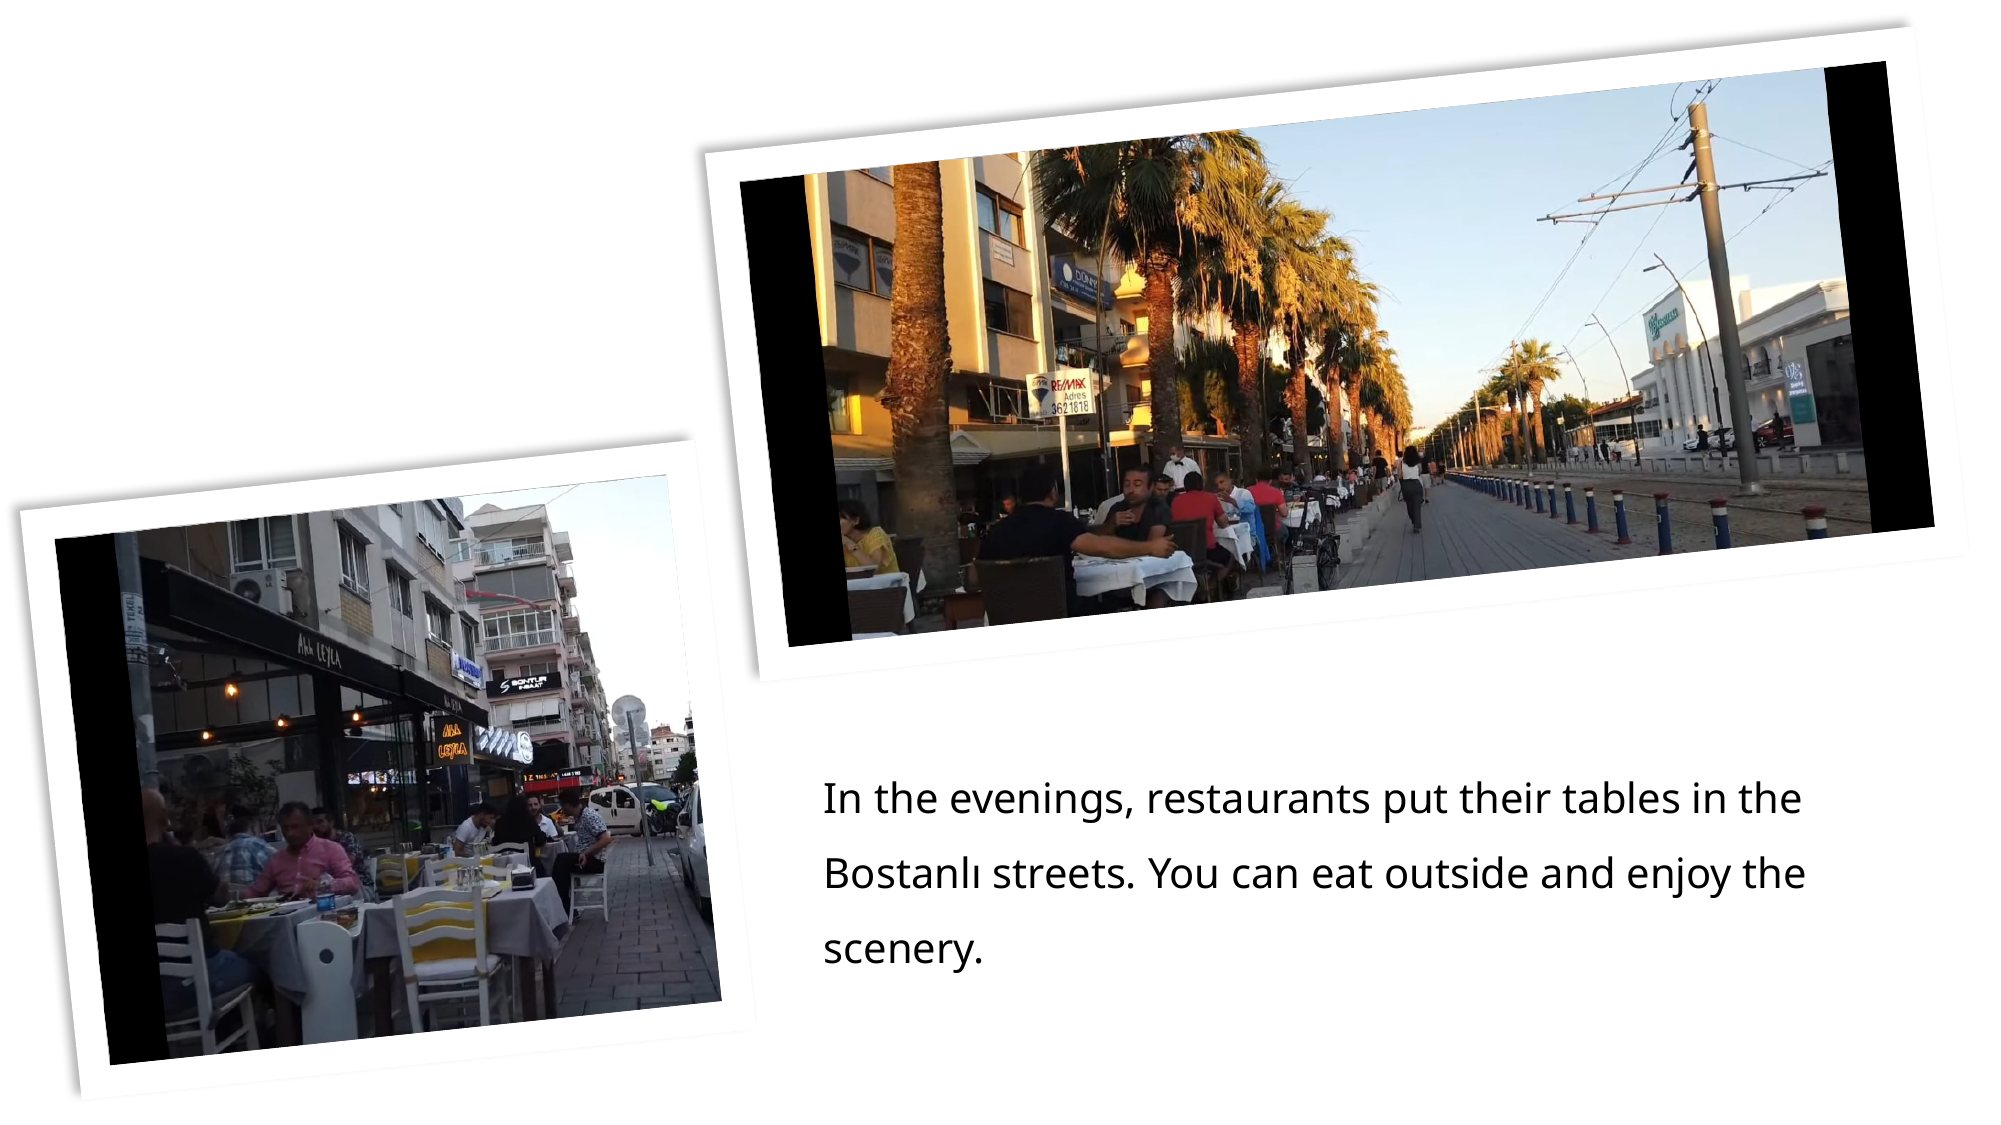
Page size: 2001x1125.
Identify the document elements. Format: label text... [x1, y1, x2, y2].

picture [56, 476, 721, 1065]
text_box In the evenings, restaurants put their tables in the Bostanlı streets. You can eat outside and enjoy the scenery. [809, 739, 1914, 980]
picture [741, 61, 1934, 647]
